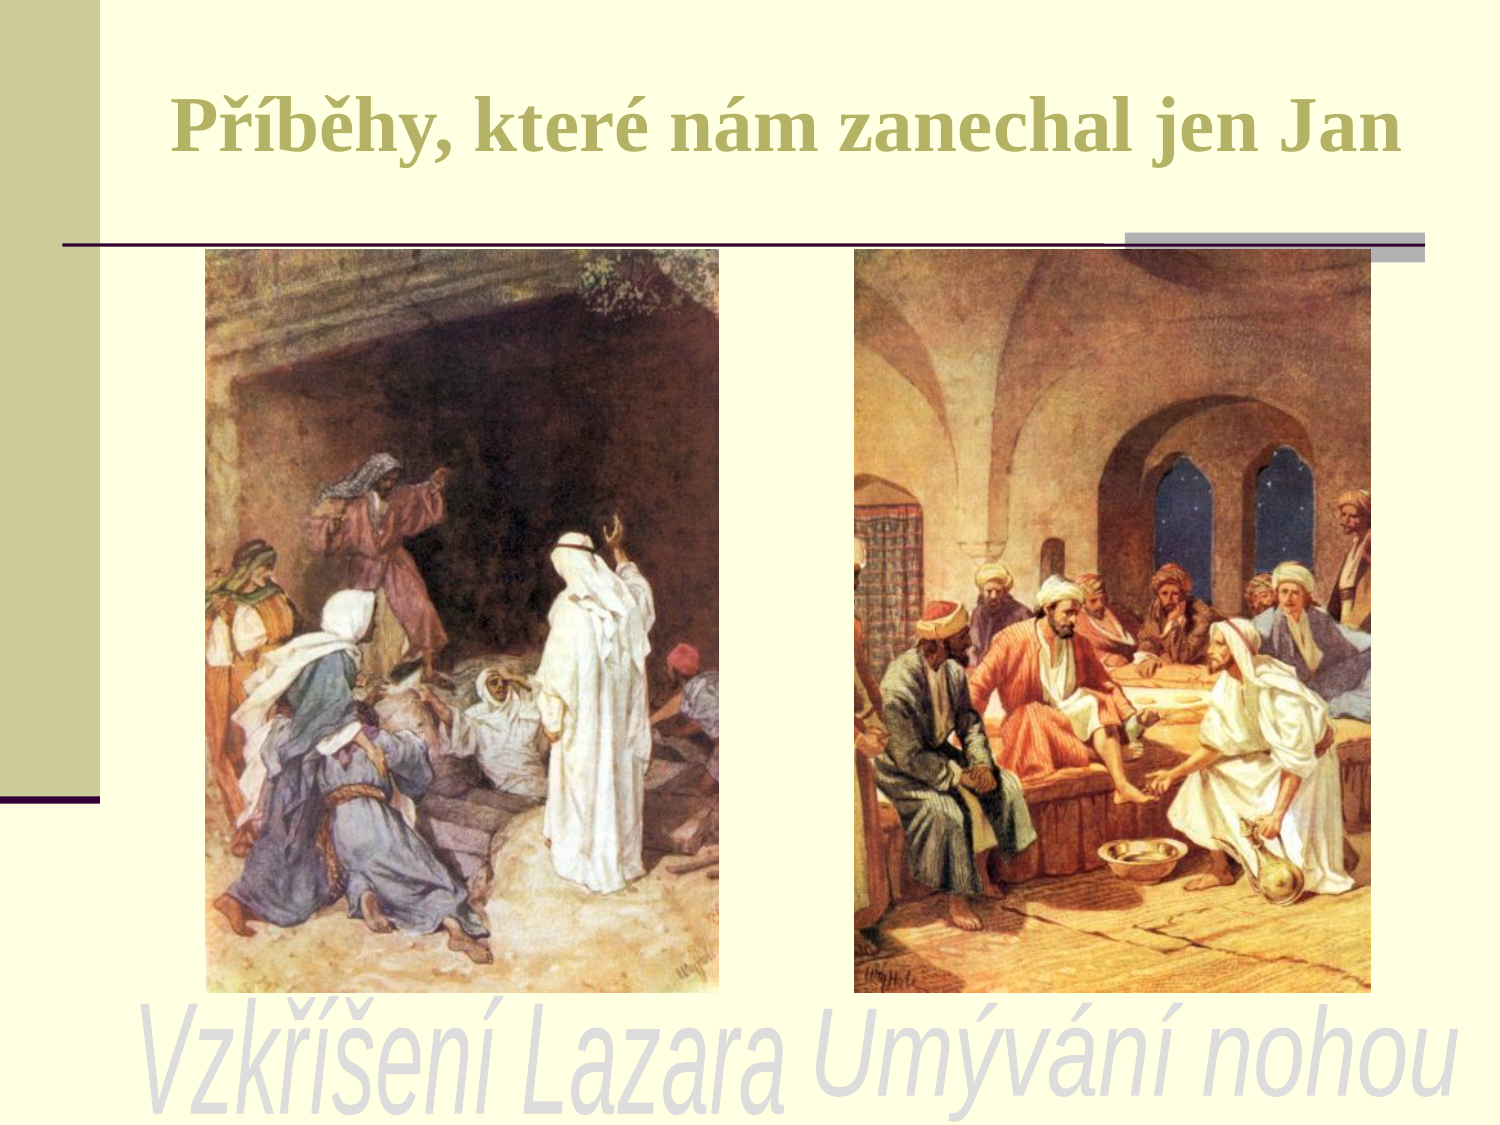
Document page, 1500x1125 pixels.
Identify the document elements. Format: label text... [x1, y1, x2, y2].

title Příběhy, které nám zanechal jen Jan [155, 25, 1431, 213]
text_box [140, 249, 785, 1116]
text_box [816, 249, 1459, 1122]
